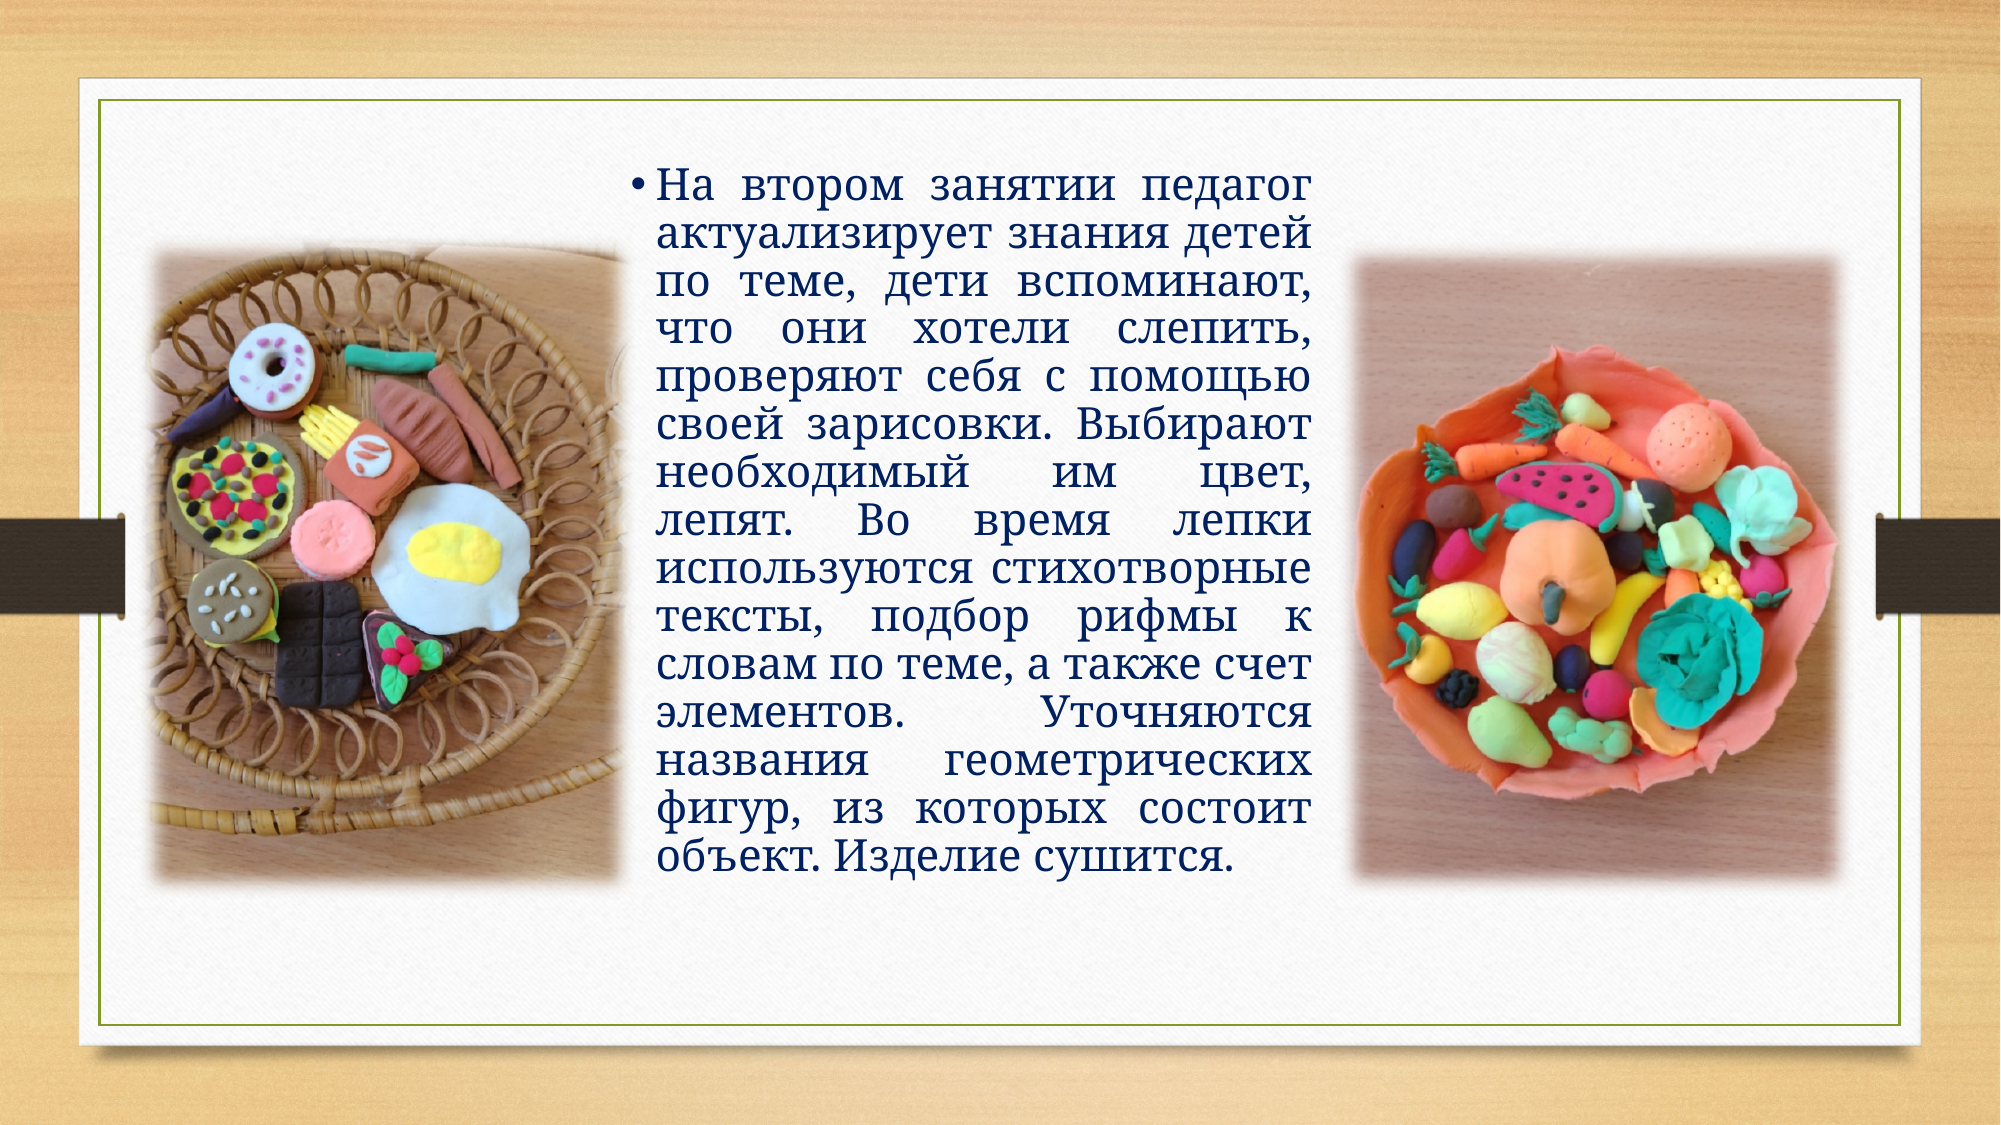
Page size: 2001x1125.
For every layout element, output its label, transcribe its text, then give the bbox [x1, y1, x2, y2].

text_box На втором занятии педагог актуализирует знания детей по теме, дети вспоминают, что они хотели слепить, проверяют себя с помощью своей зарисовки. Выбирают необходимый им цвет, лепят. Во время лепки используются стихотворные тексты, подбор рифмы к словам по теме, а также счет элементов. Уточняются названия геометрических фигур, из которых состоит объект. Изделие сушится. [615, 154, 1329, 980]
picture [0, 0, 2001, 1125]
